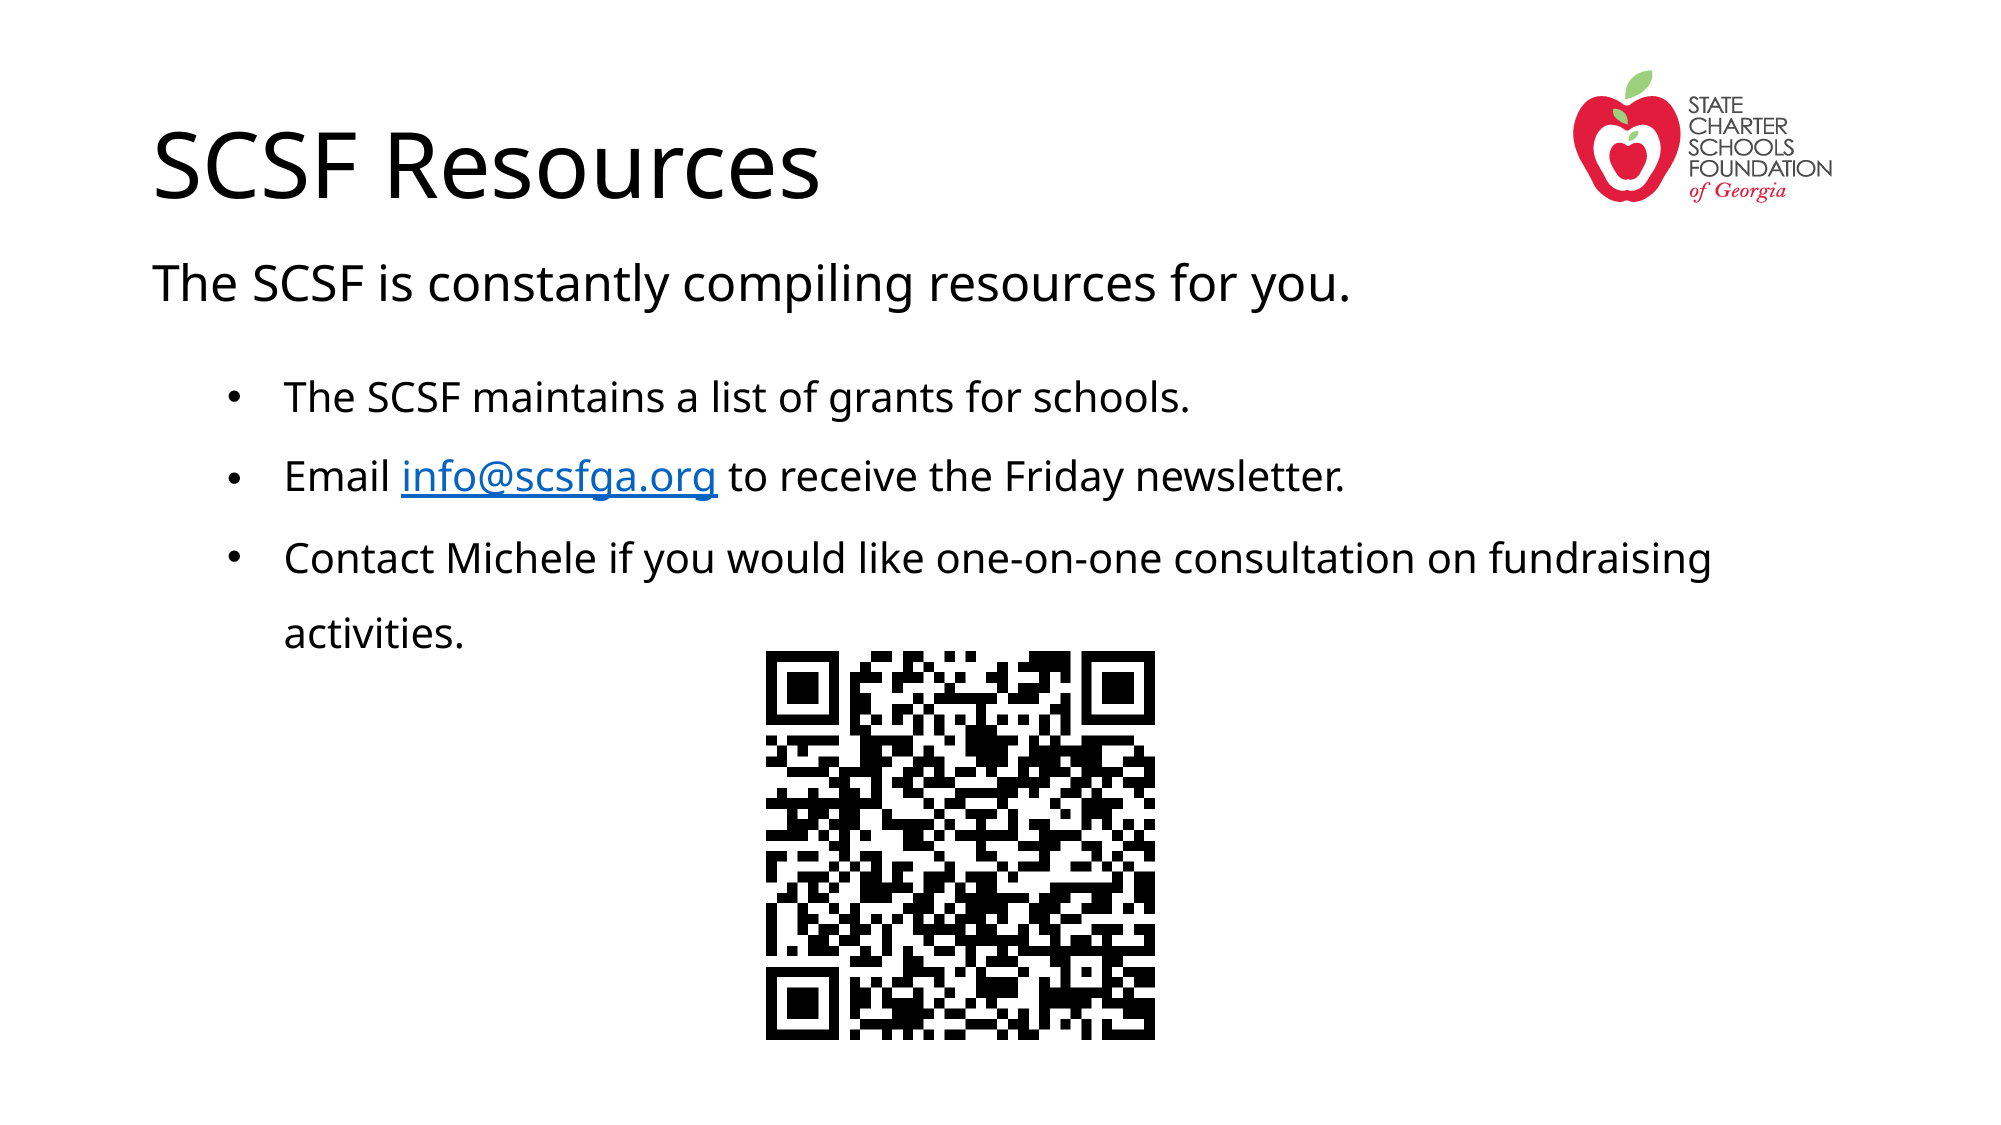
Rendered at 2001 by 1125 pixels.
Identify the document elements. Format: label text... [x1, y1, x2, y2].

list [1546, 30, 1863, 245]
title SCSF Resources [137, 59, 1546, 244]
picture [571, 612, 1349, 1109]
text_box The SCSF is constantly compiling resources for you. [137, 244, 1863, 320]
text_box The SCSF maintains a list of grants for schools. Email info@scsfga.org to receive the Friday newsletter. Contact Michele if you would like one-on-one consultation on fundraising activities. [137, 338, 1863, 664]
